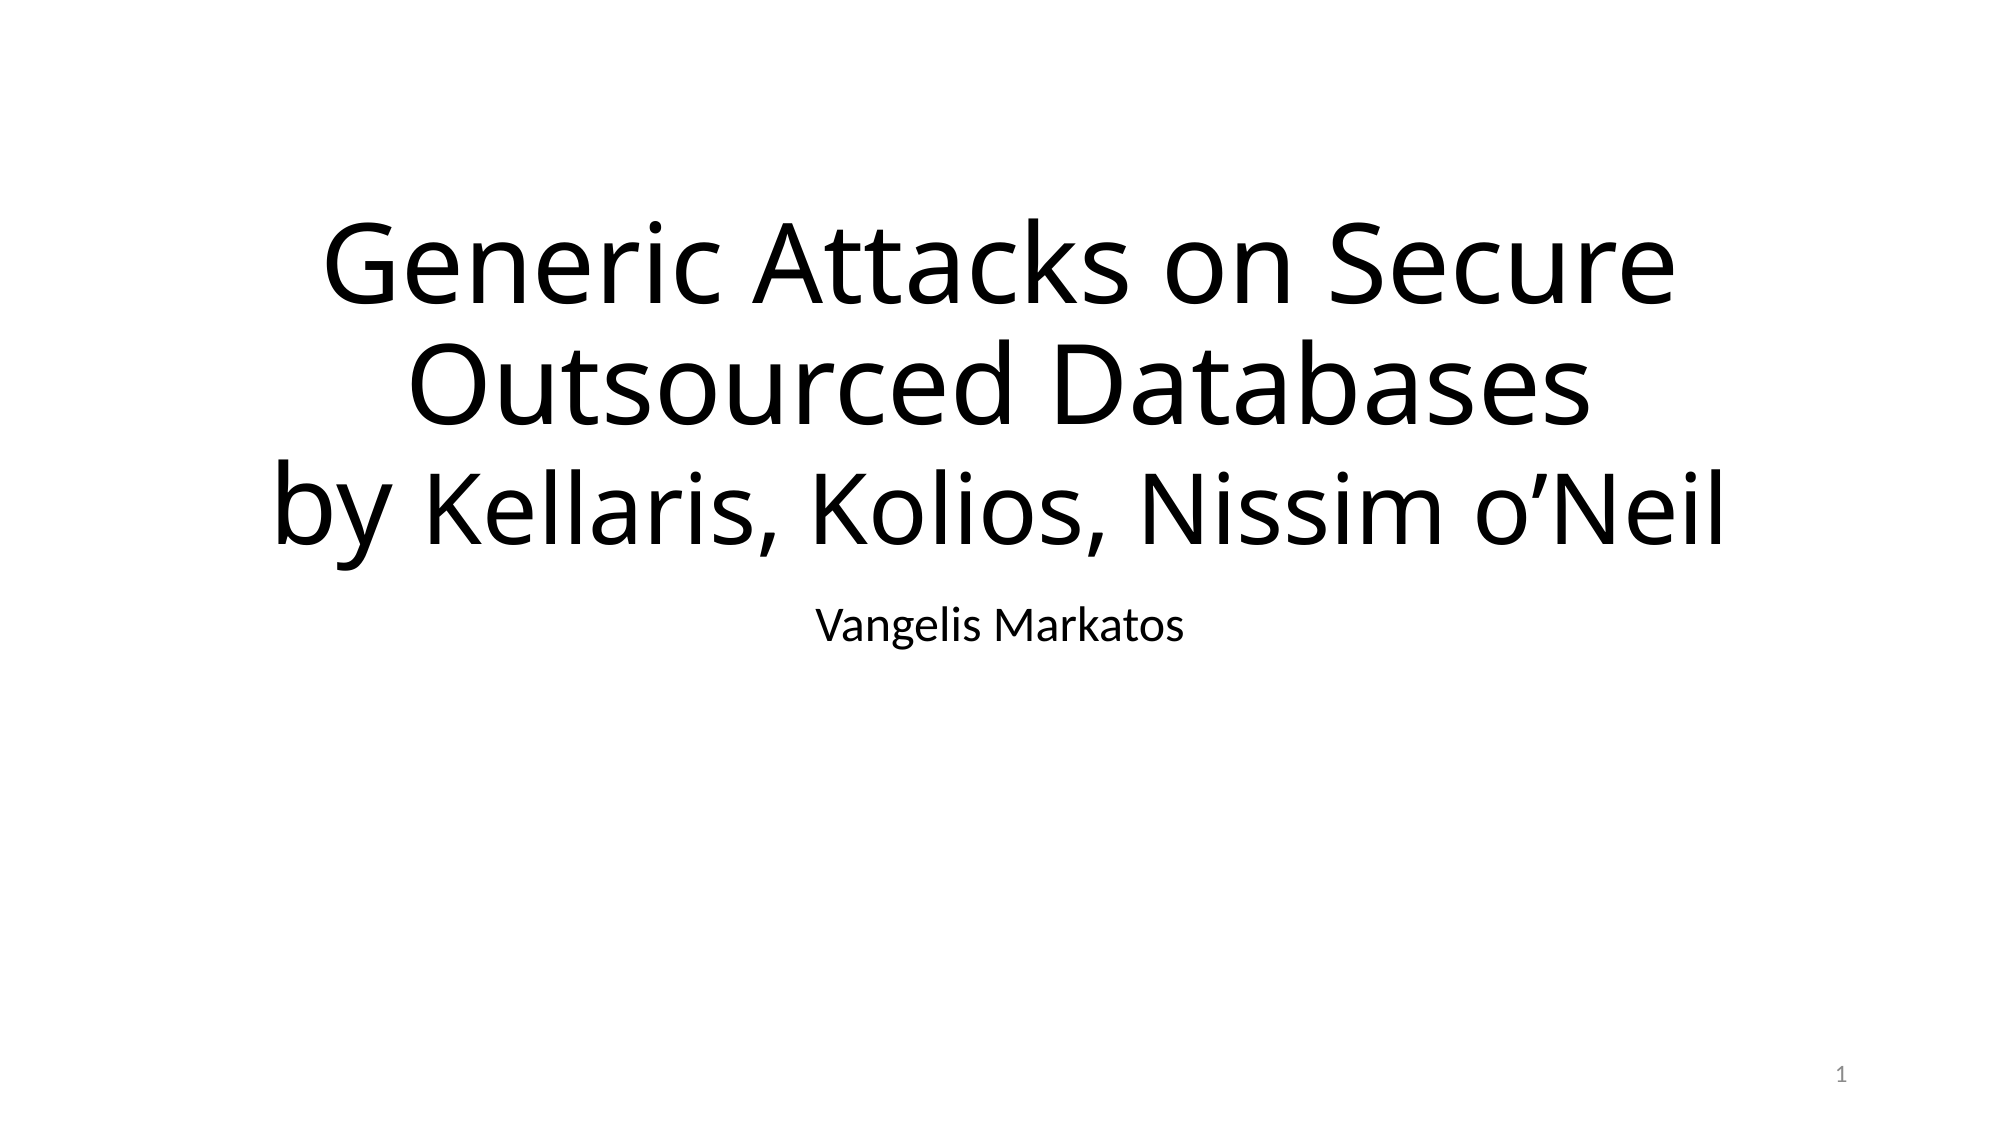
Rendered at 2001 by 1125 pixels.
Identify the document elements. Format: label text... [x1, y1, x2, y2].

subtitle Vangelis Markatos [249, 590, 1750, 863]
title Generic Attacks on Secure Outsourced Databases by Kellaris, Kolios, Nissim o’Neil [249, 184, 1750, 576]
slide_number 1 [1412, 1042, 1863, 1103]
